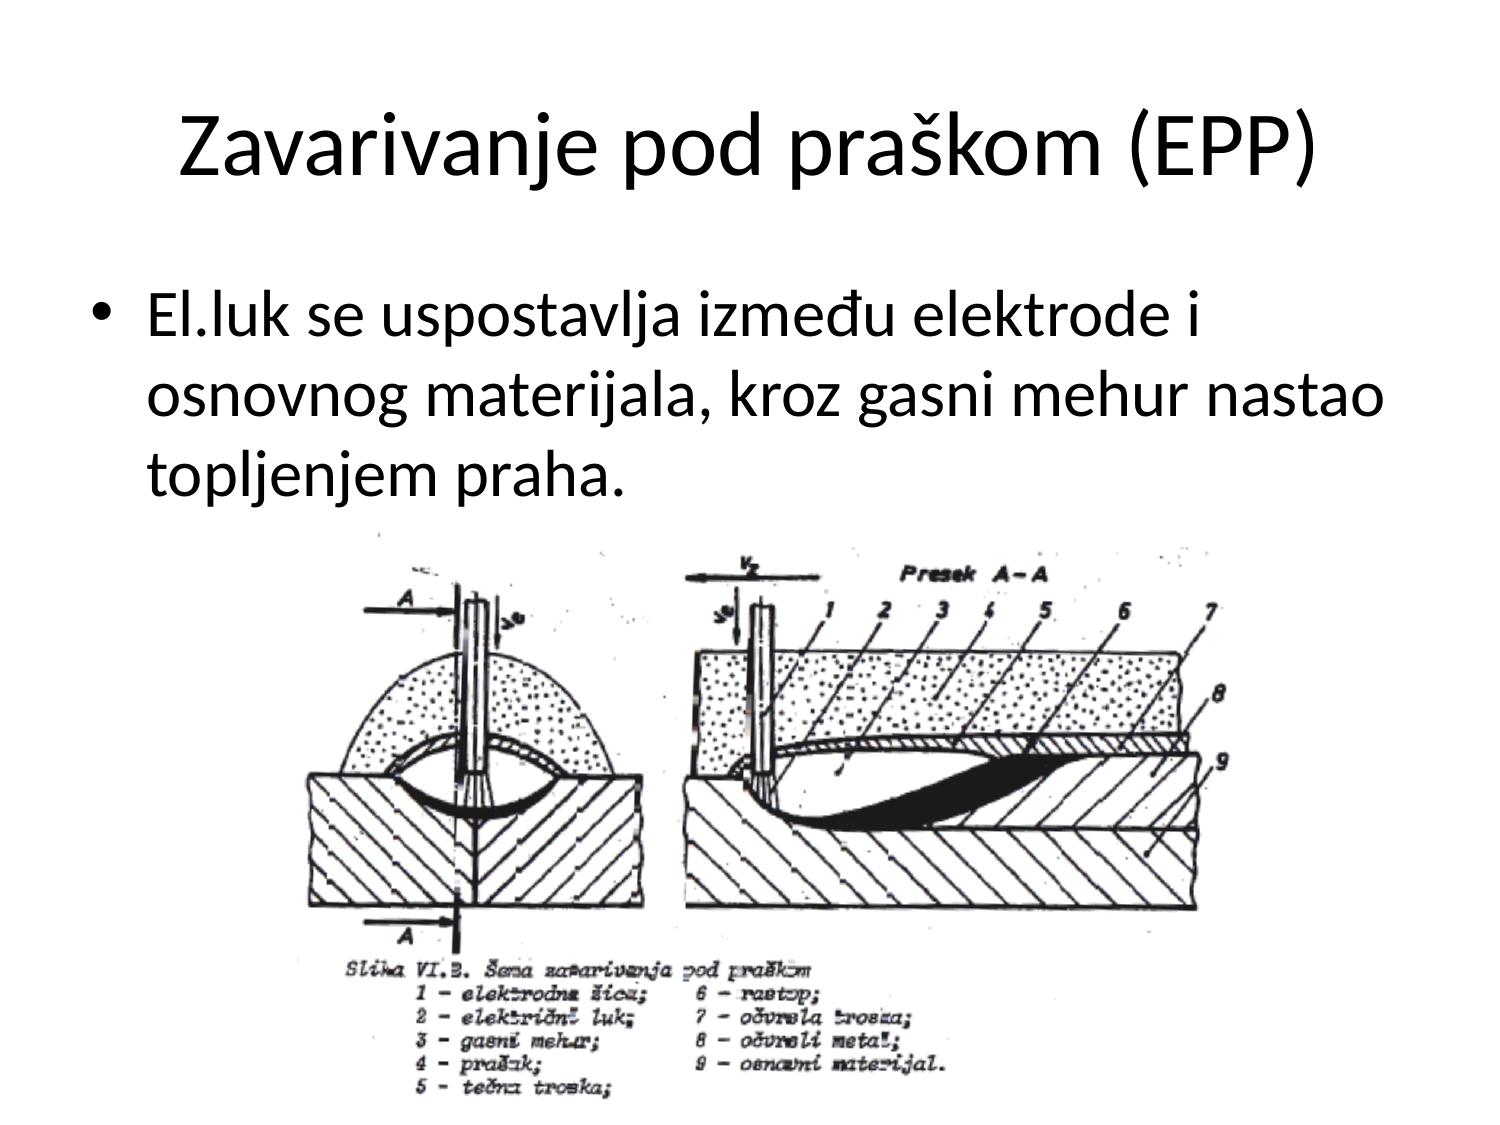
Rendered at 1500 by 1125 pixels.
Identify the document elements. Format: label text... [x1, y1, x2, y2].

list El.luk se uspostavlja između elektrode i osnovnog materijala, kroz gasni mehur nastao topljenjem praha. [75, 262, 1425, 1005]
title Zavarivanje pod praškom (EPP) [75, 45, 1425, 233]
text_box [301, 528, 1251, 1125]
